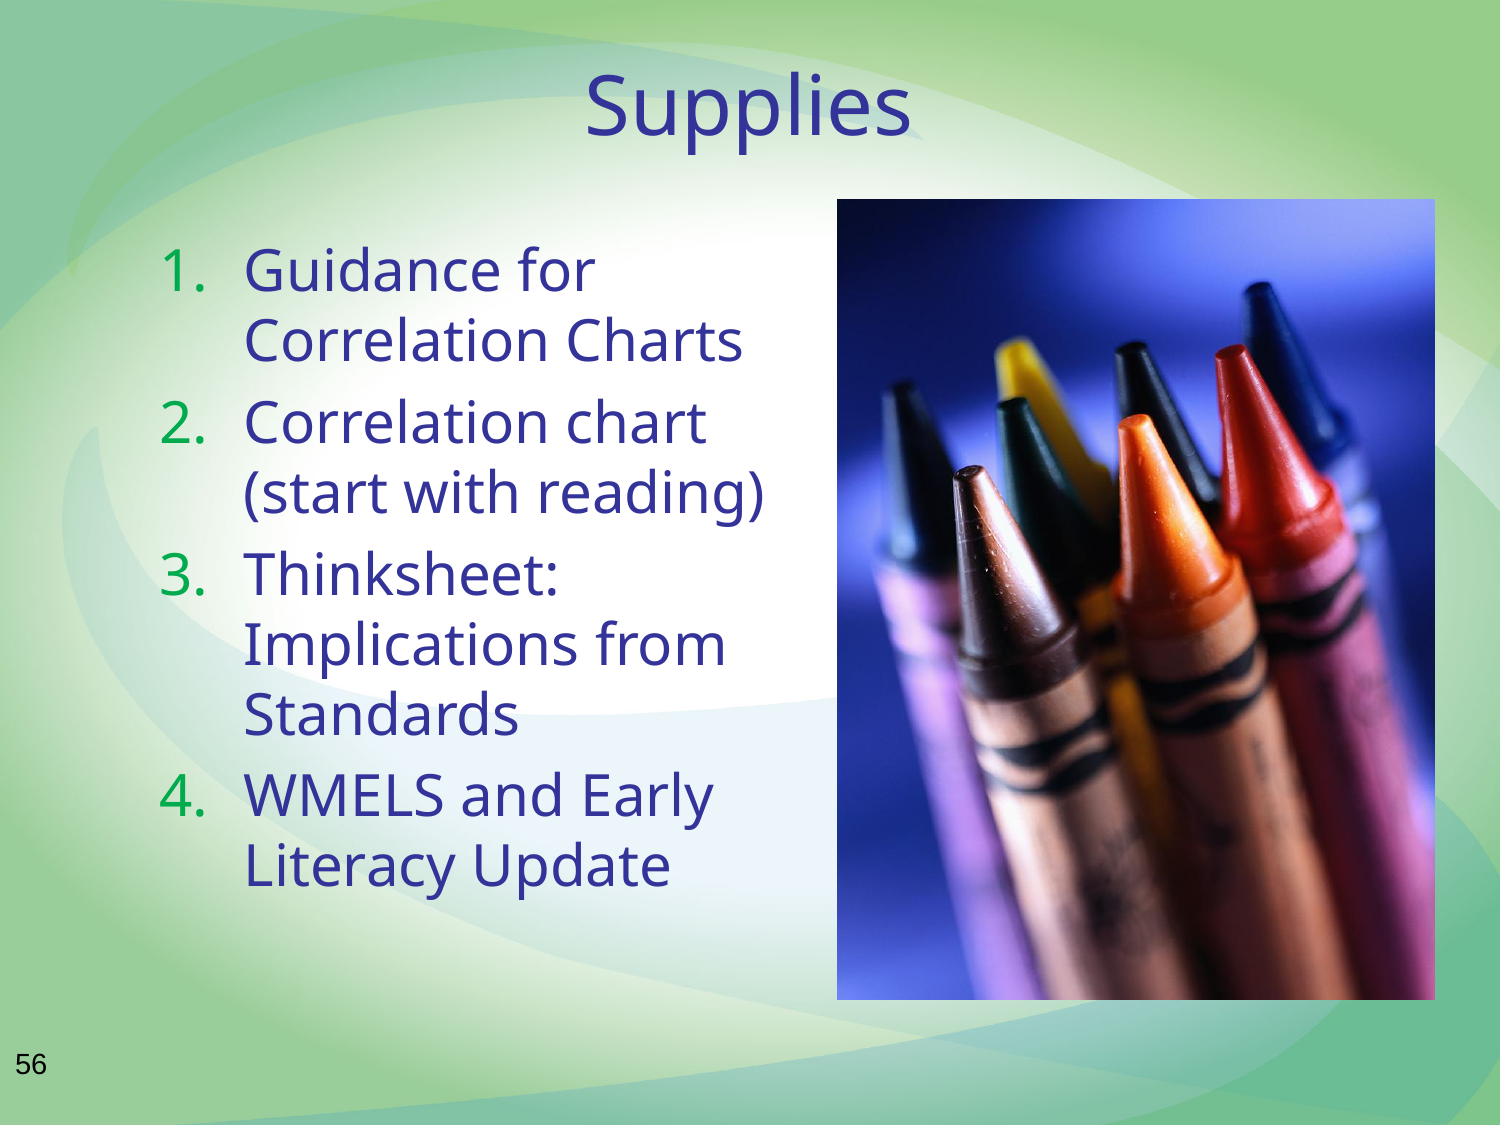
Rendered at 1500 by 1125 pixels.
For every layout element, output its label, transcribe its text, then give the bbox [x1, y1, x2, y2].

slide_number 56 [0, 1037, 350, 1098]
title Supplies [73, 45, 1425, 233]
picture [0, 0, 1500, 1125]
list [837, 199, 1435, 1001]
list Guidance for Correlation Charts Correlation chart (start with reading) Thinksheet: Implications from Standards WMELS and Early Literacy Update [144, 226, 794, 956]
